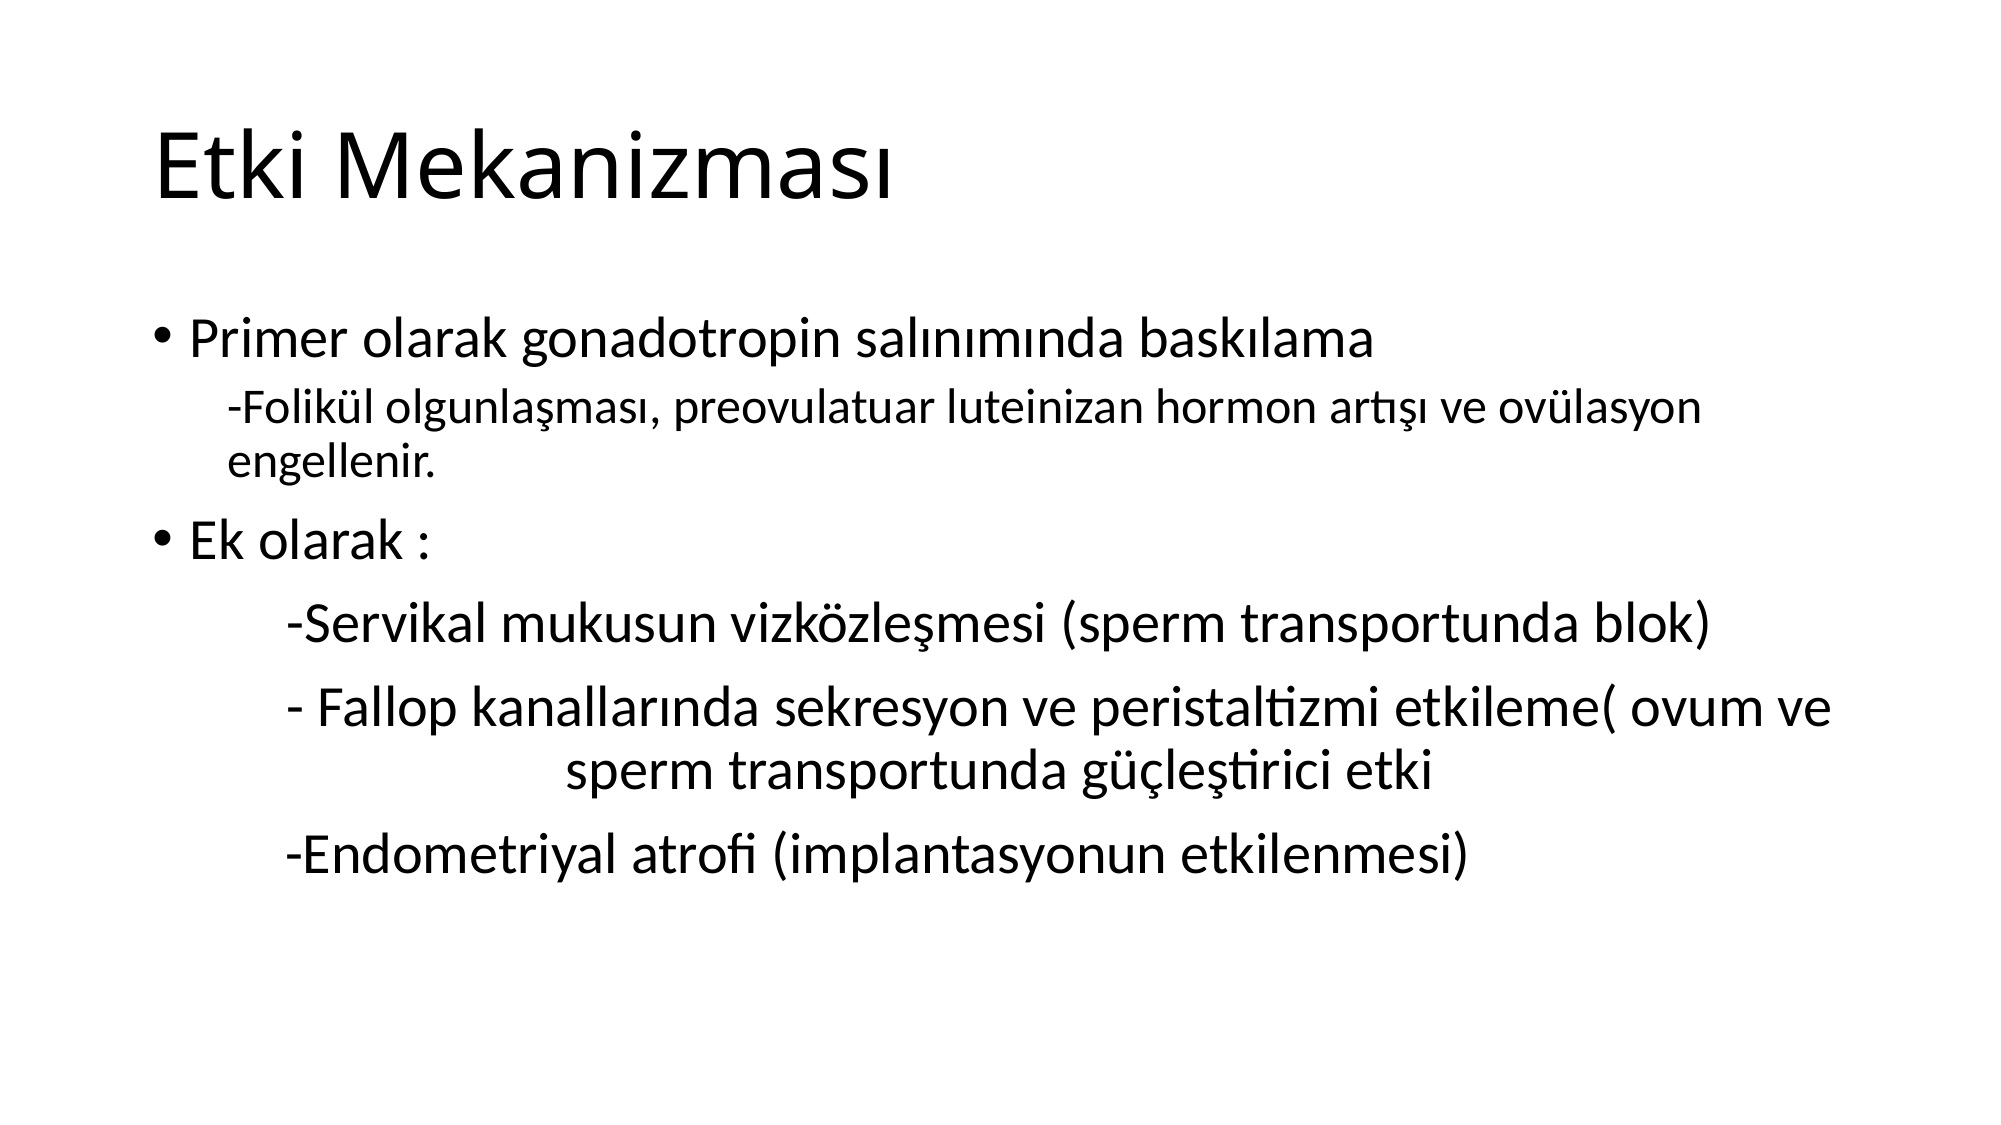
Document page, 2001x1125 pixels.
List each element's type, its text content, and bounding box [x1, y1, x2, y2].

title Etki Mekanizması [137, 59, 1863, 278]
list Primer olarak gonadotropin salınımında baskılama -Folikül olgunlaşması, preovulatuar luteinizan hormon artışı ve ovülasyon engellenir. Ek olarak : -Servikal mukusun vizközleşmesi (sperm transportunda blok) - Fallop kanallarında sekresyon ve peristaltizmi etkileme( ovum ve sperm transportunda güçleştirici etki -Endometriyal atrofi (implantasyonun etkilenmesi) [137, 299, 1863, 1014]
